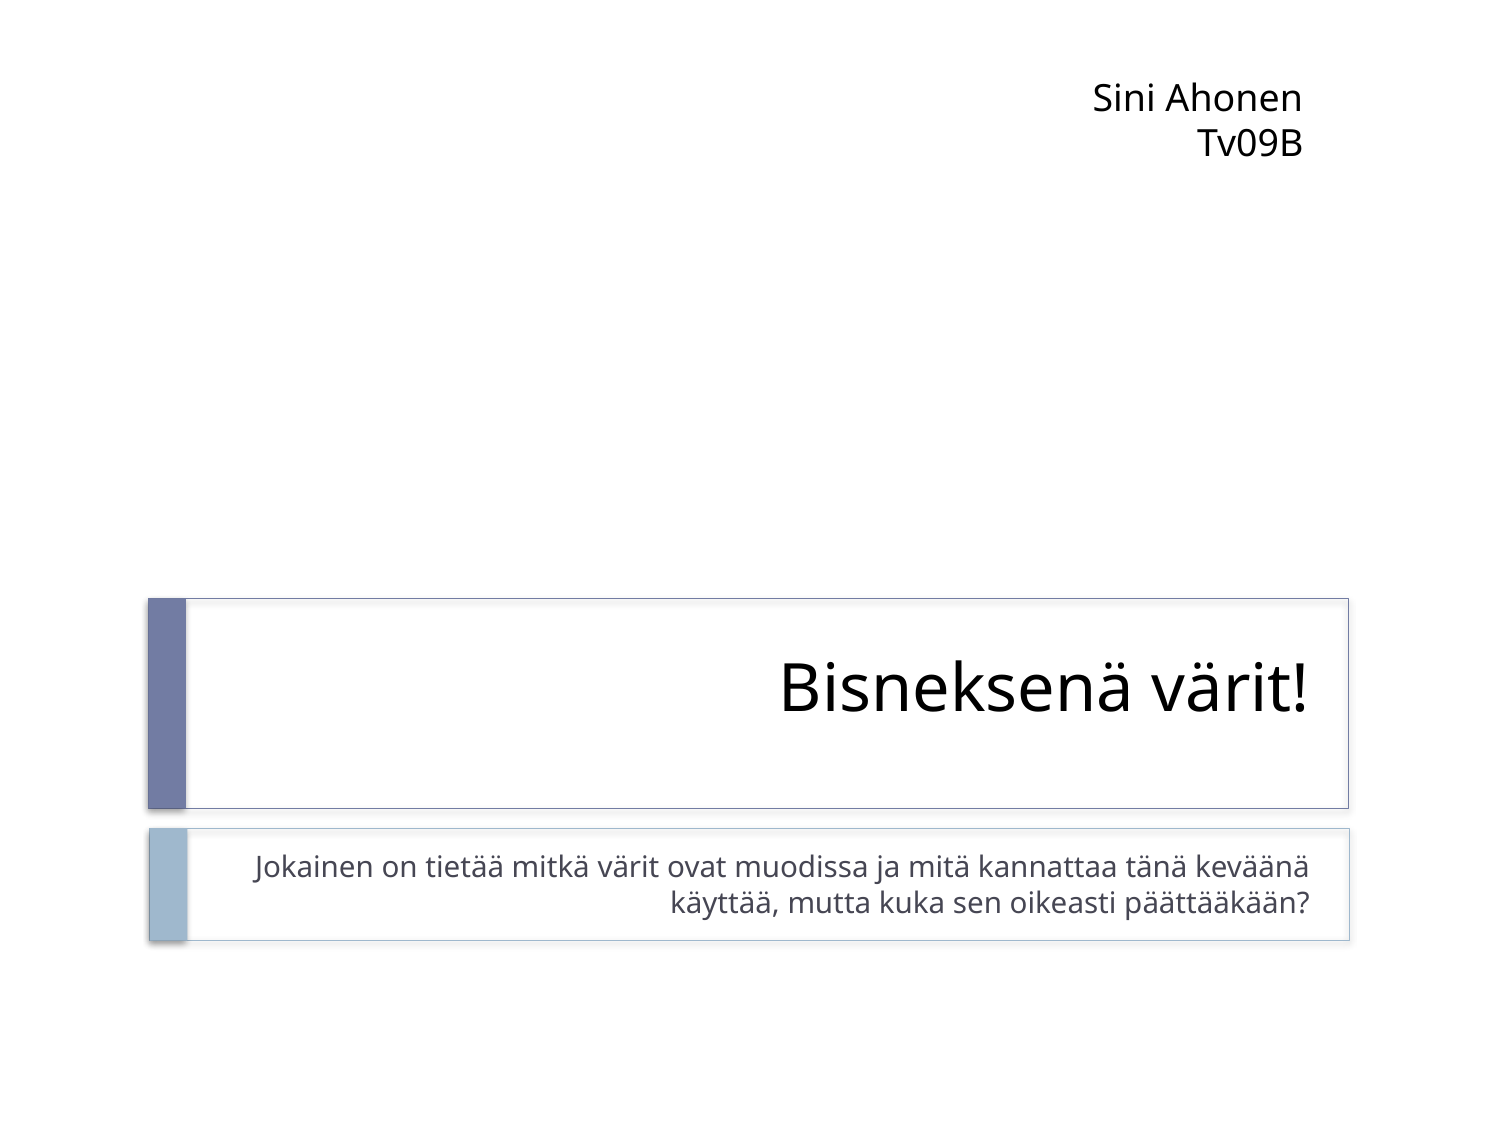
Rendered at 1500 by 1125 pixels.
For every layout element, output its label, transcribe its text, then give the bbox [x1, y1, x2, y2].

title Bisneksenä värit! [200, 637, 1325, 800]
subtitle Jokainen on tietää mitkä värit ovat muodissa ja mitä kannattaa tänä keväänä käyttää, mutta kuka sen oikeasti päättääkään? [200, 840, 1325, 929]
text_box Sini Ahonen Tv09B [1077, 66, 1319, 172]
